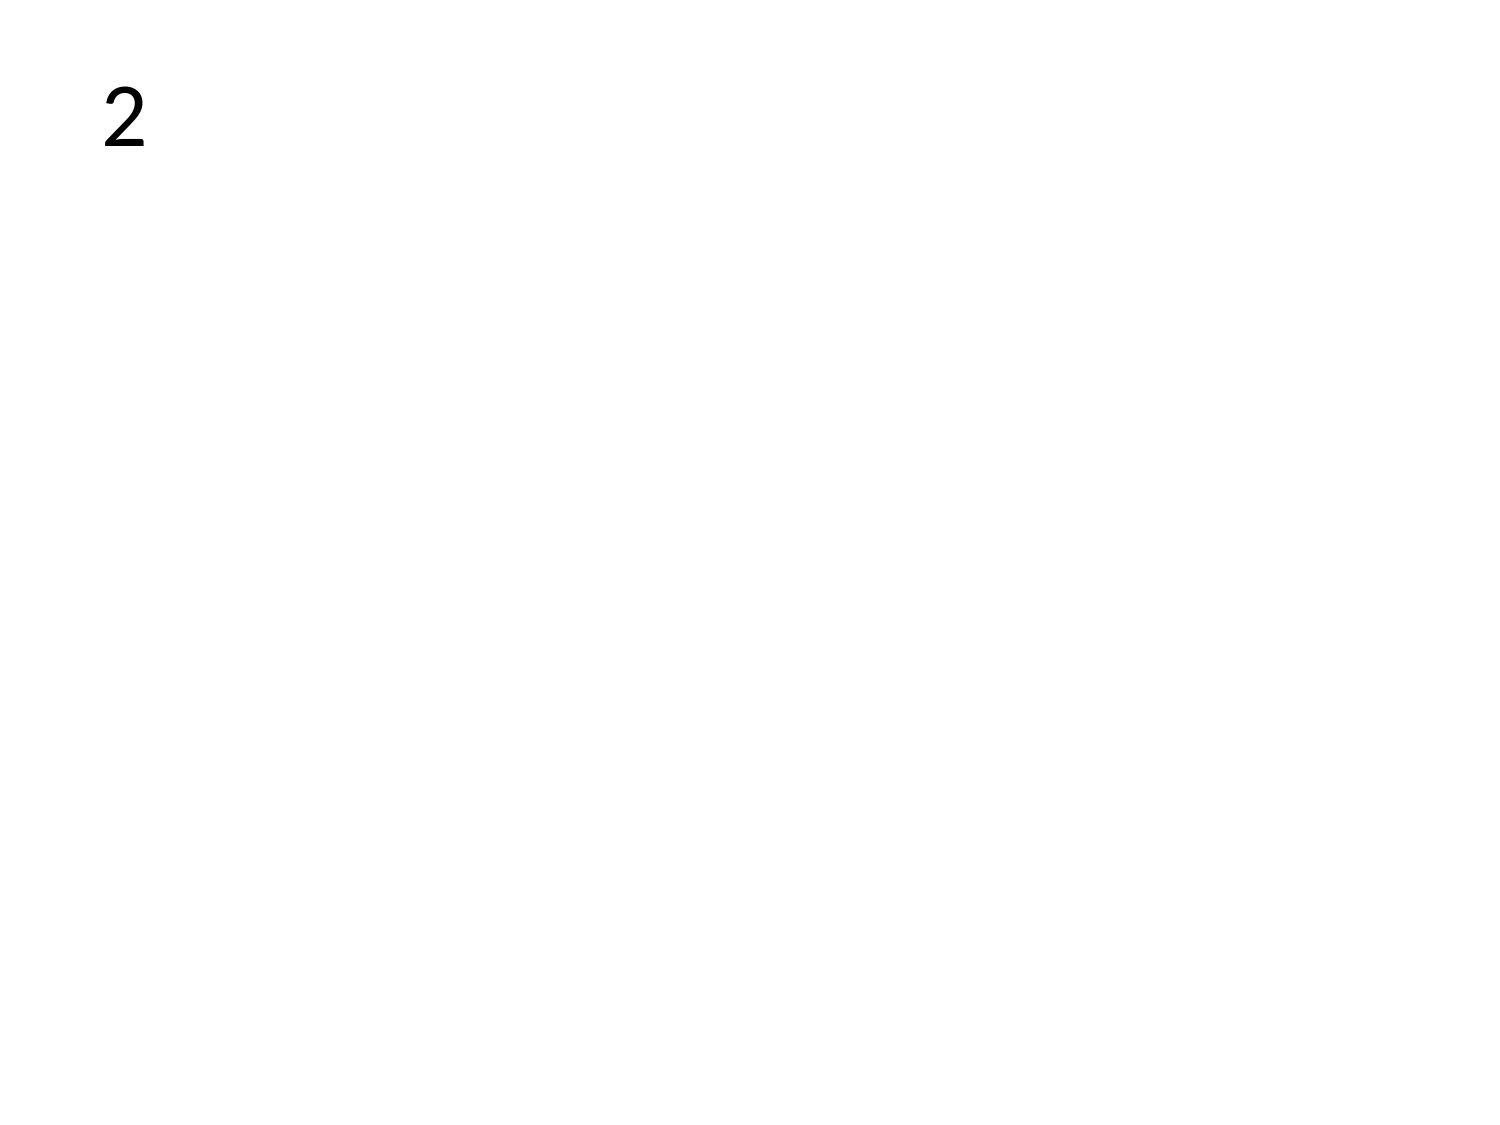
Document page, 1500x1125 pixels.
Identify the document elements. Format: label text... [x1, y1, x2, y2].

title 2 [75, 45, 175, 175]
